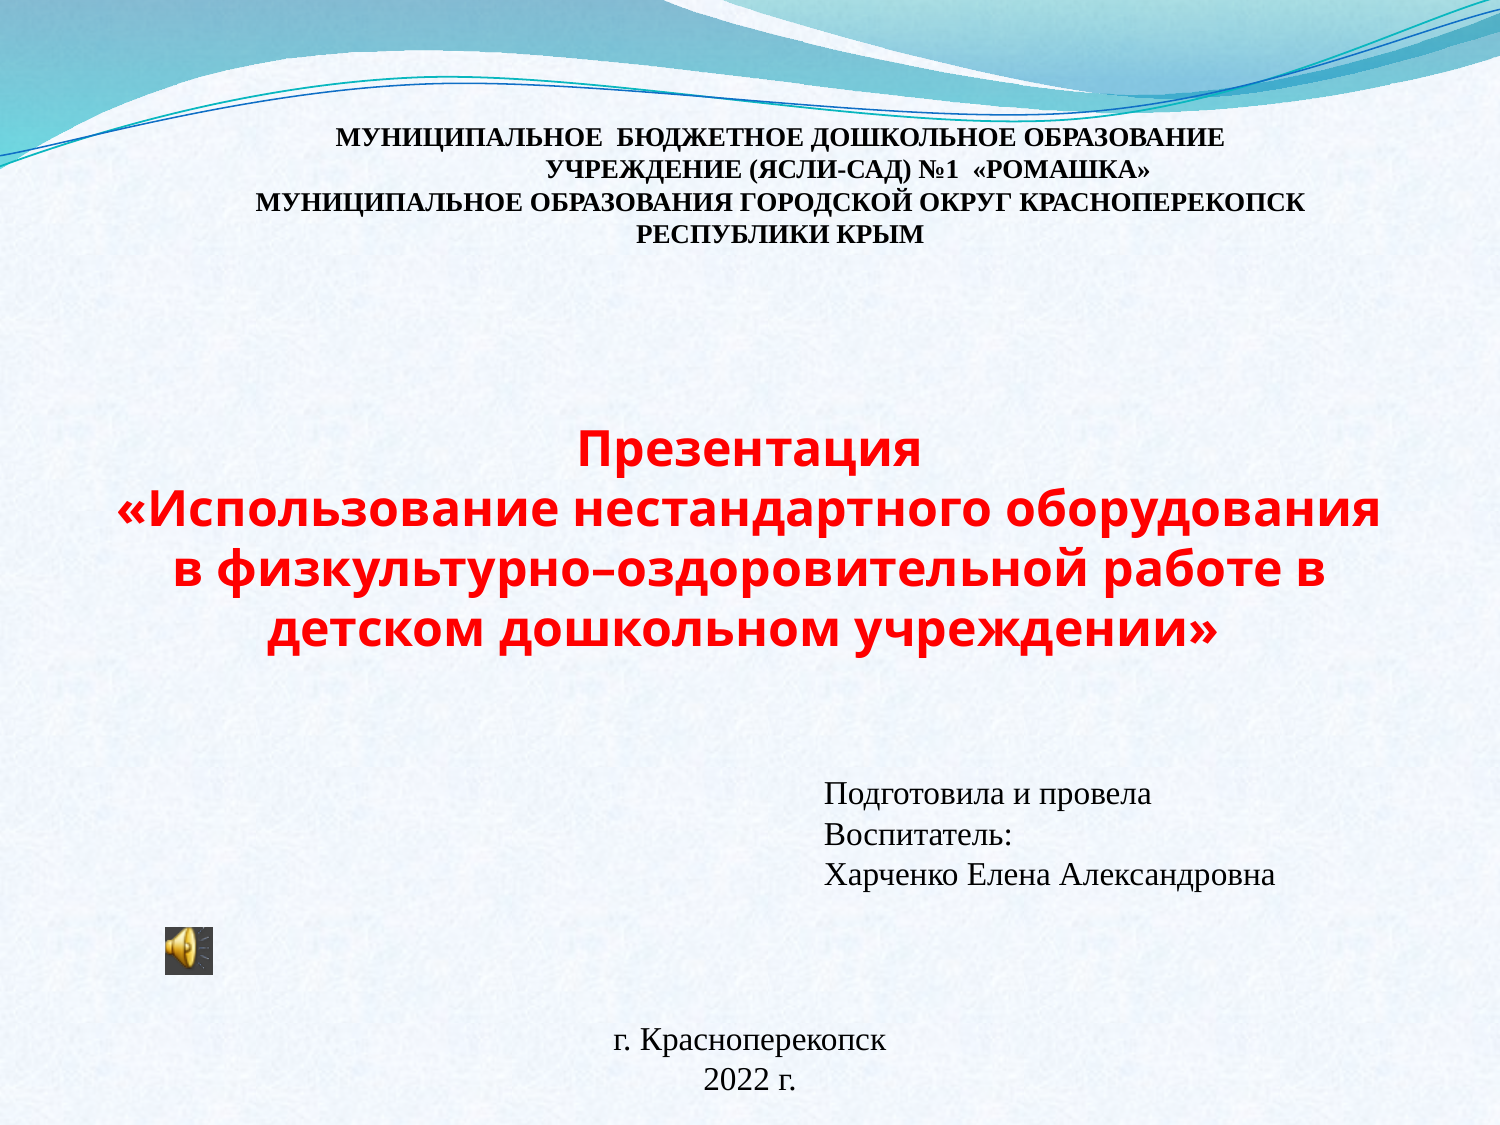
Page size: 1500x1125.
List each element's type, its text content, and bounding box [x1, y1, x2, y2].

text_box МУНИЦИПАЛЬНОЕ БЮДЖЕТНОЕ ДОШКОЛЬНОЕ ОБРАЗОВАНИЕ УЧРЕЖДЕНИЕ (ЯСЛИ-САД) №1 «РОМАШКА» МУНИЦИПАЛЬНОЕ ОБРАЗОВАНИЯ ГОРОДСКОЙ ОКРУГ КРАСНОПЕРЕКОПСК РЕСПУБЛИКИ КРЫМ [123, 79, 1437, 302]
text_box Презентация «Использование нестандартного оборудования в физкультурно–оздоровительной работе в детском дошкольном учреждении» [100, 408, 1400, 724]
picture [163, 925, 215, 977]
text_box Подготовила и провела Воспитатель: Харченко Елена Александровна [809, 764, 1457, 939]
text_box г. Красноперекопск 2022 г. [598, 1009, 902, 1105]
